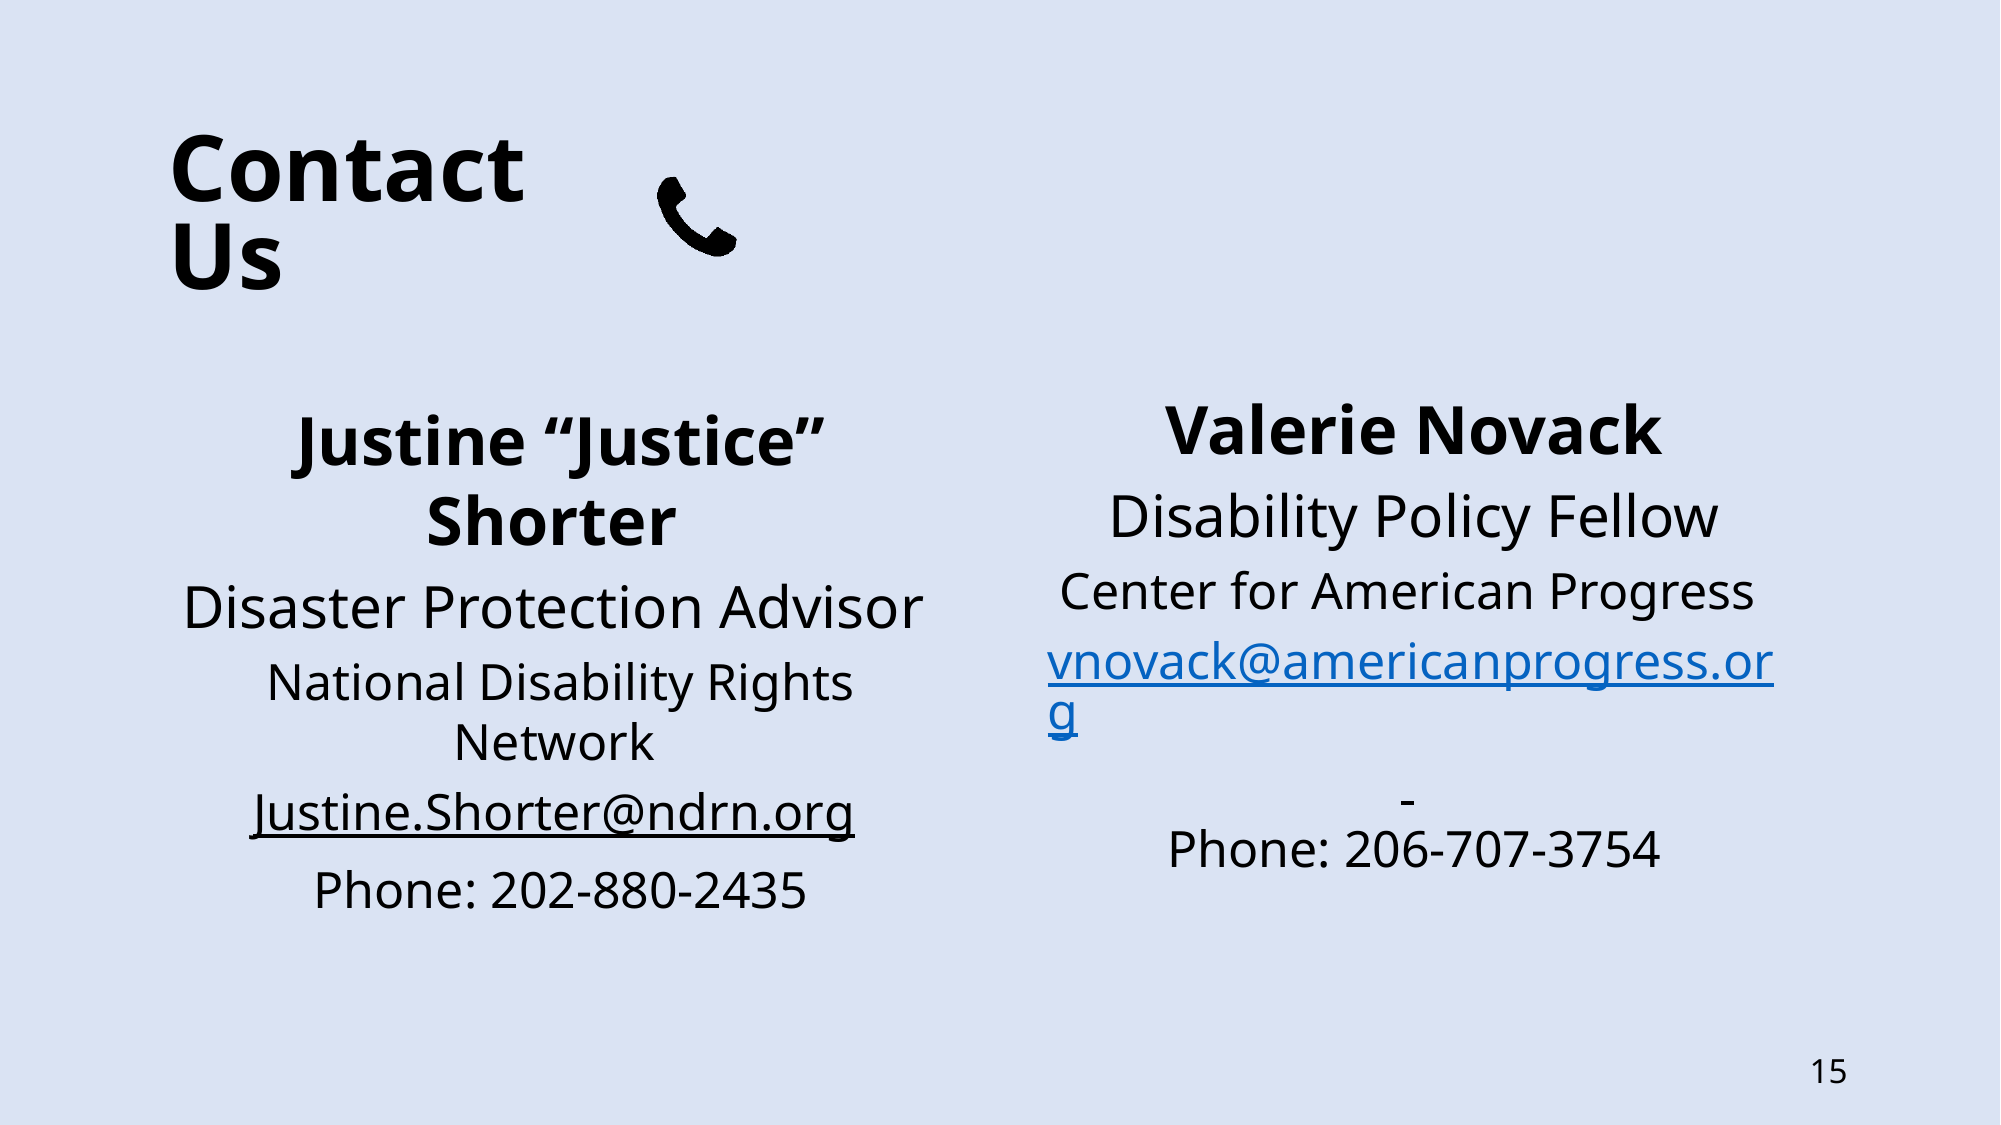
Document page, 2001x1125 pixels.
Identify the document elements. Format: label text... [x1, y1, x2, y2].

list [648, 168, 750, 270]
slide_number 15 [1412, 1042, 1863, 1103]
text_box Valerie Novack Disability Policy Fellow Center for American Progress vnovack@americanprogress.org Phone: 206-707-3754 [1032, 380, 1796, 1114]
title Contact Us [154, 96, 649, 342]
text_box Justine “Justice” Shorter Disaster Protection Advisor National Disability Rights Network Justine.Shorter@ndrn.org Phone: 202-880-2435 [154, 391, 968, 1125]
